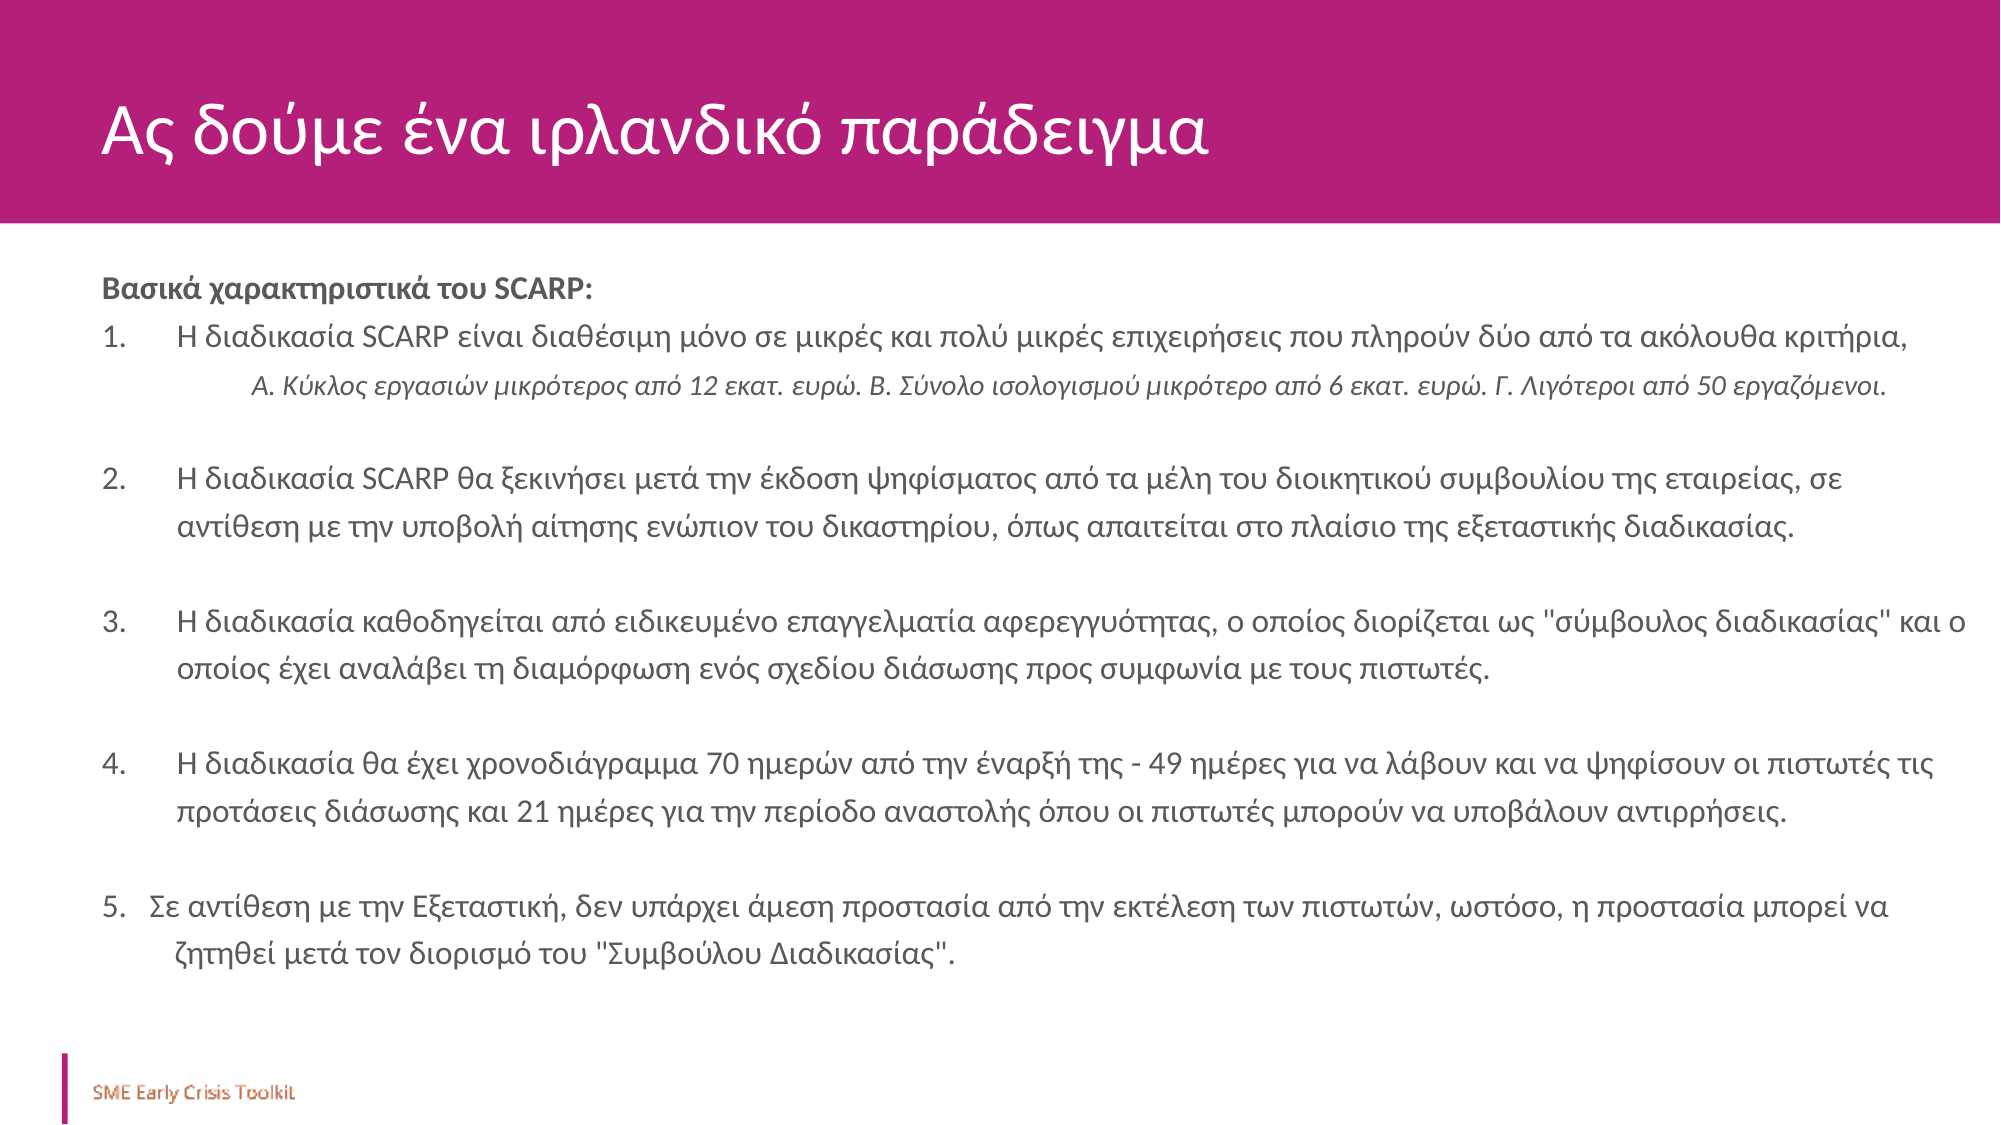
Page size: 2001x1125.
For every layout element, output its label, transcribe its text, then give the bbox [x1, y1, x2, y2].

list Βασικά χαρακτηριστικά του SCARP: Η διαδικασία SCARP είναι διαθέσιμη μόνο σε μικρές και πολύ μικρές επιχειρήσεις που πληρούν δύο από τα ακόλουθα κριτήρια, A. Κύκλος εργασιών μικρότερος από 12 εκατ. ευρώ. Β. Σύνολο ισολογισμού μικρότερο από 6 εκατ. ευρώ. Γ. Λιγότεροι από 50 εργαζόμενοι. Η διαδικασία SCARP θα ξεκινήσει μετά την έκδοση ψηφίσματος από τα μέλη του διοικητικού συμβουλίου της εταιρείας, σε αντίθεση με την υποβολή αίτησης ενώπιον του δικαστηρίου, όπως απαιτείται στο πλαίσιο της εξεταστικής διαδικασίας. Η διαδικασία καθοδηγείται από ειδικευμένο επαγγελματία αφερεγγυότητας, ο οποίος διορίζεται ως "σύμβουλος διαδικασίας" και ο οποίος έχει αναλάβει τη διαμόρφωση ενός σχεδίου διάσωσης προς συμφωνία με τους πιστωτές. Η διαδικασία θα έχει χρονοδιάγραμμα 70 ημερών από την έναρξή της - 49 ημέρες για να λάβουν και να ψηφίσουν οι πιστωτές τις προτάσεις διάσωσης και 21 ημέρες για την περίοδο αναστολής όπου οι πιστωτές μπορούν να υποβάλουν αντιρρήσεις. 5. Σε αντίθεση με την Εξεταστική, δεν υπάρχει άμεση προστασία από την εκτέλεση των πιστωτών, ωστόσο, η προστασία μπορεί να ζητηθεί μετά τον διορισμό του "Συμβούλου Διαδικασίας". [86, 251, 1982, 1125]
list Ας δούμε ένα ιρλανδικό παράδειγμα [86, 83, 1904, 179]
